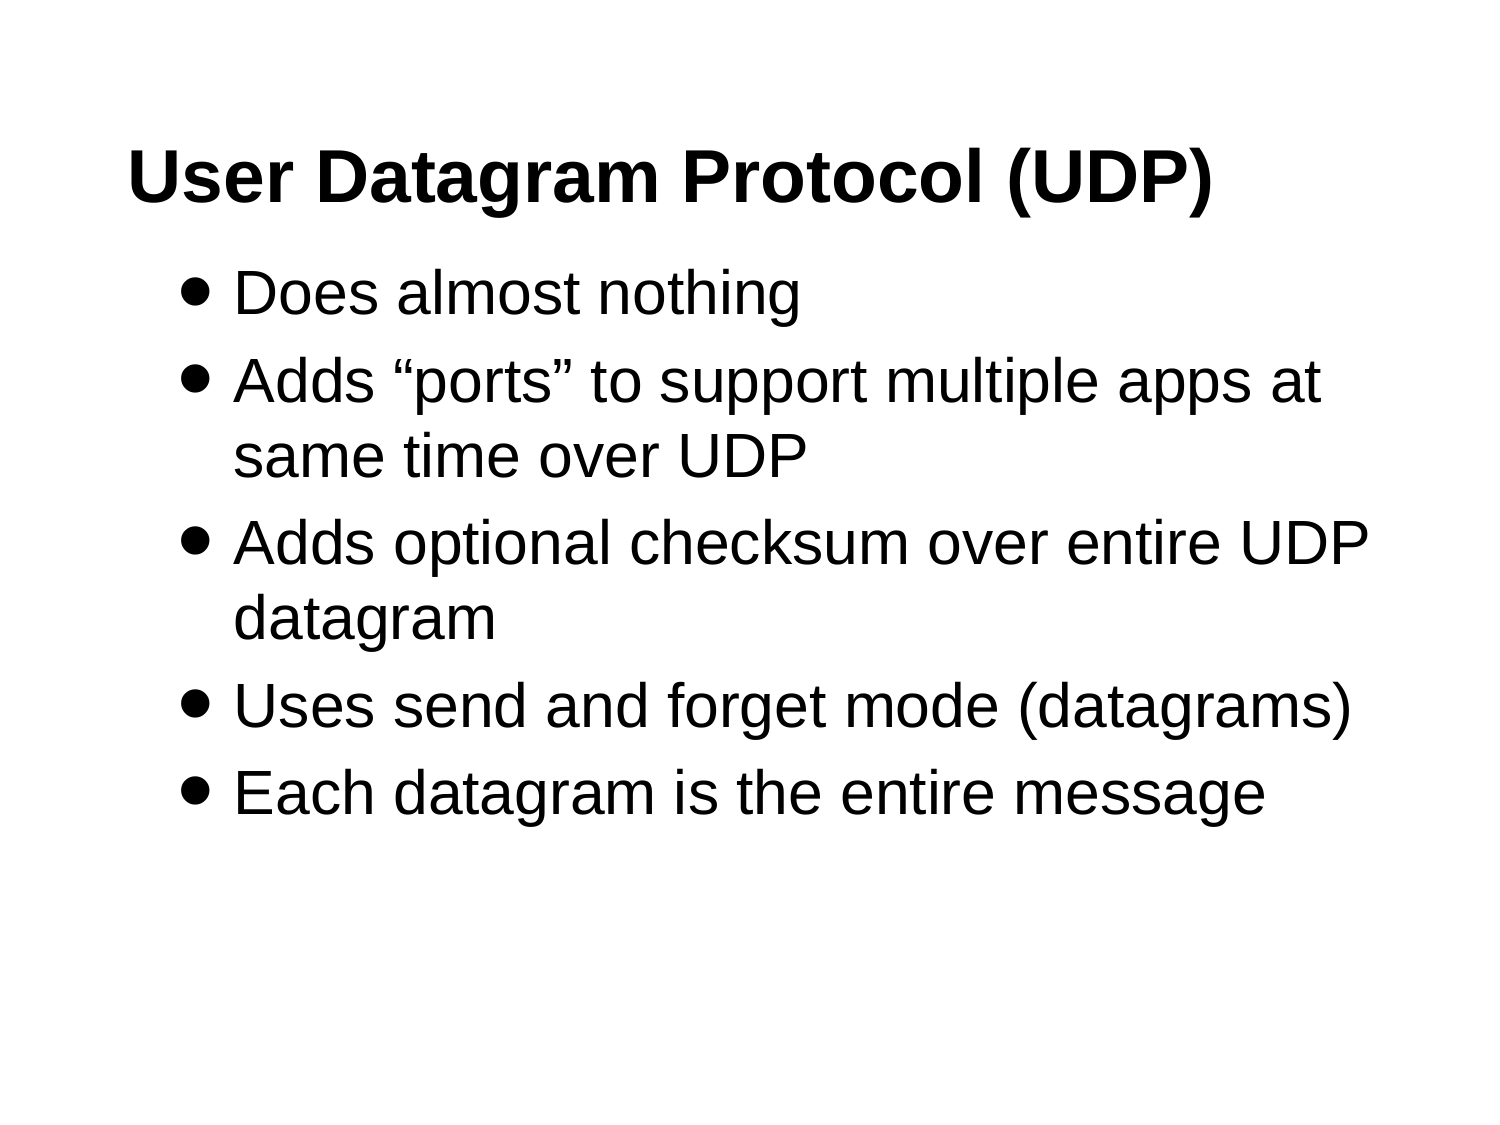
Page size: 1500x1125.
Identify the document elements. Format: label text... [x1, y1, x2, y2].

list Does almost nothing Adds “ports” to support multiple apps at same time over UDP Adds optional checksum over entire UDP datagram Uses send and forget mode (datagrams) Each datagram is the entire message [162, 237, 1438, 1000]
title User Datagram Protocol (UDP) [75, 45, 1425, 233]
